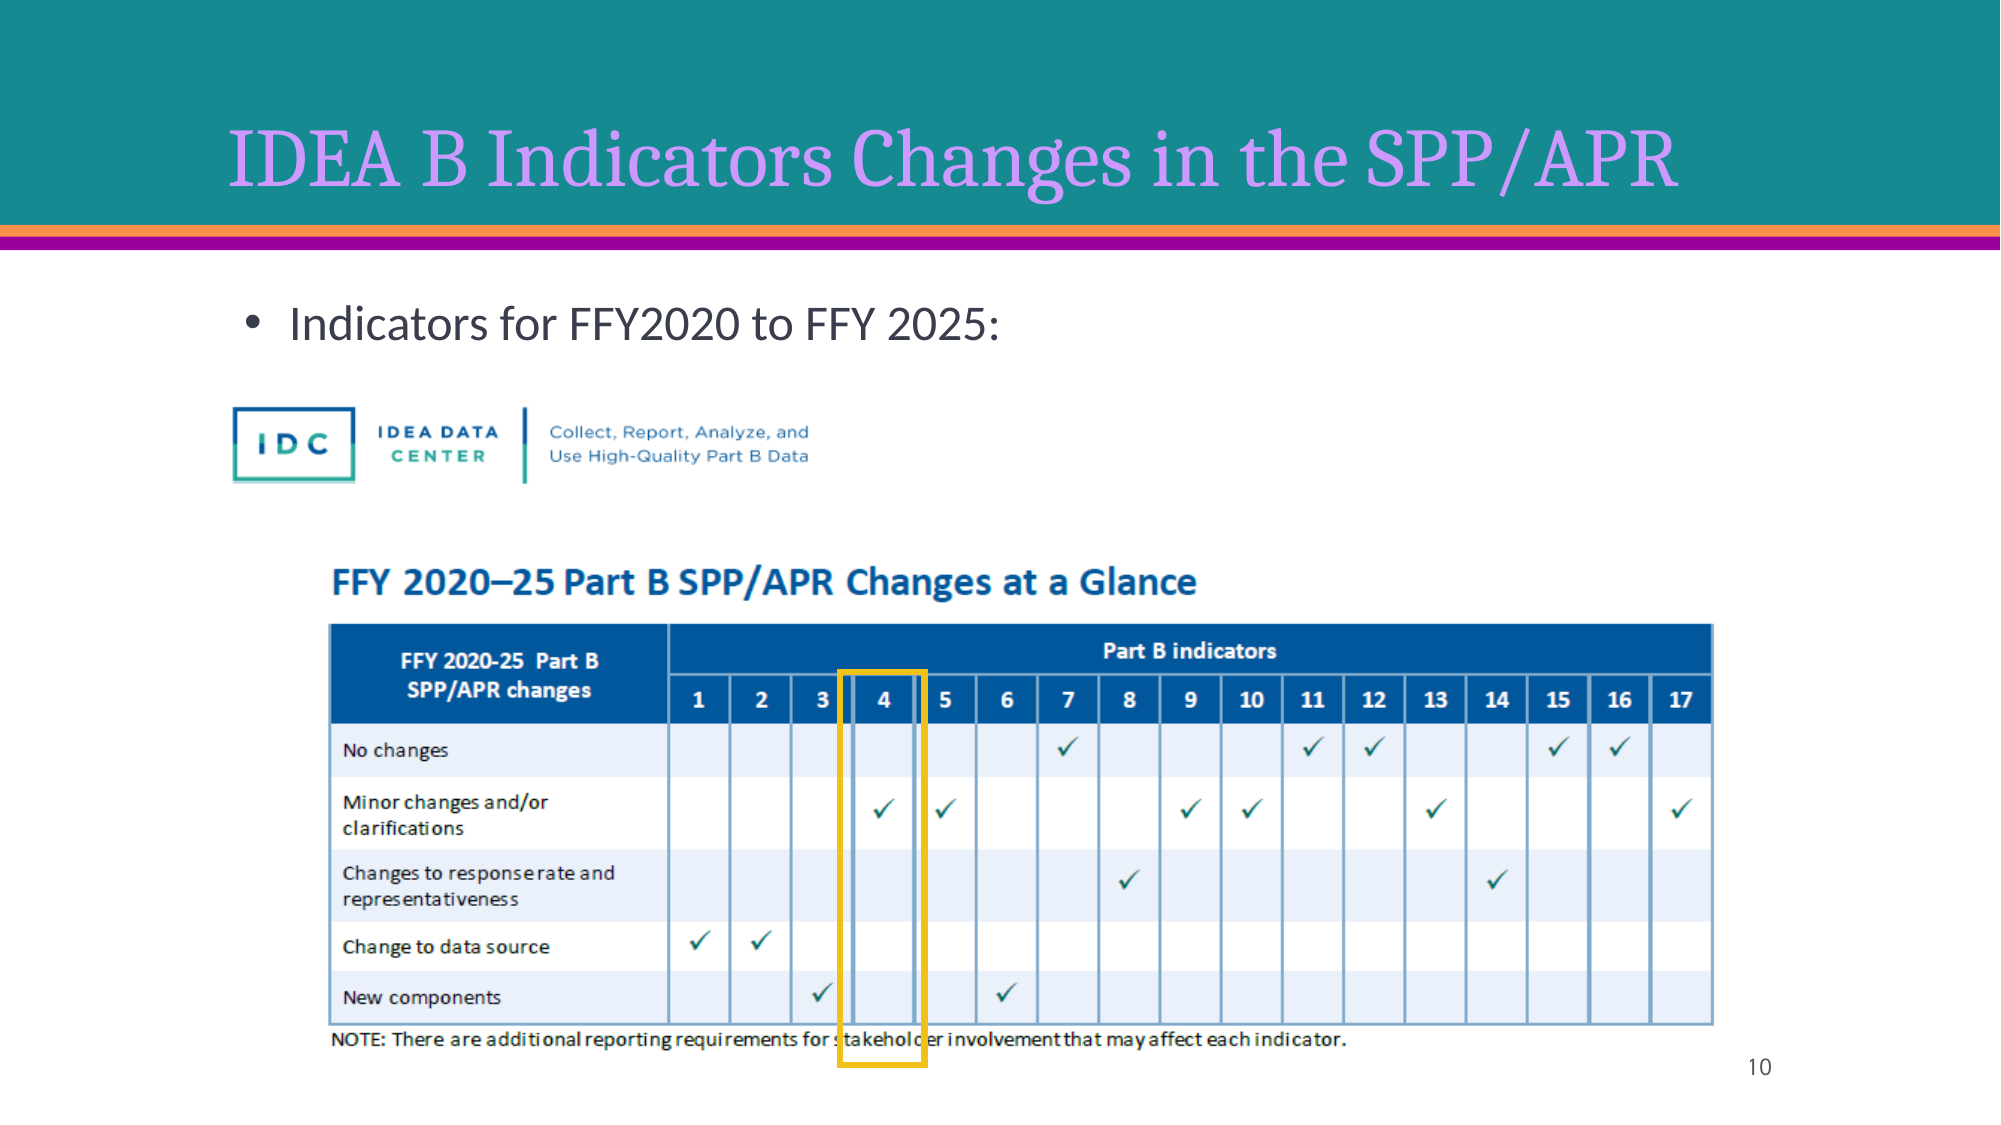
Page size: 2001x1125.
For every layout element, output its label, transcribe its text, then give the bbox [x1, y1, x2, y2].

title IDEA B Indicators Changes in the SPP/APR [212, 41, 1788, 212]
slide_number 10 [1750, 1045, 1788, 1091]
list Indicators for FFY2020 to FFY 2025: [229, 290, 1805, 598]
picture [212, 361, 1750, 1091]
